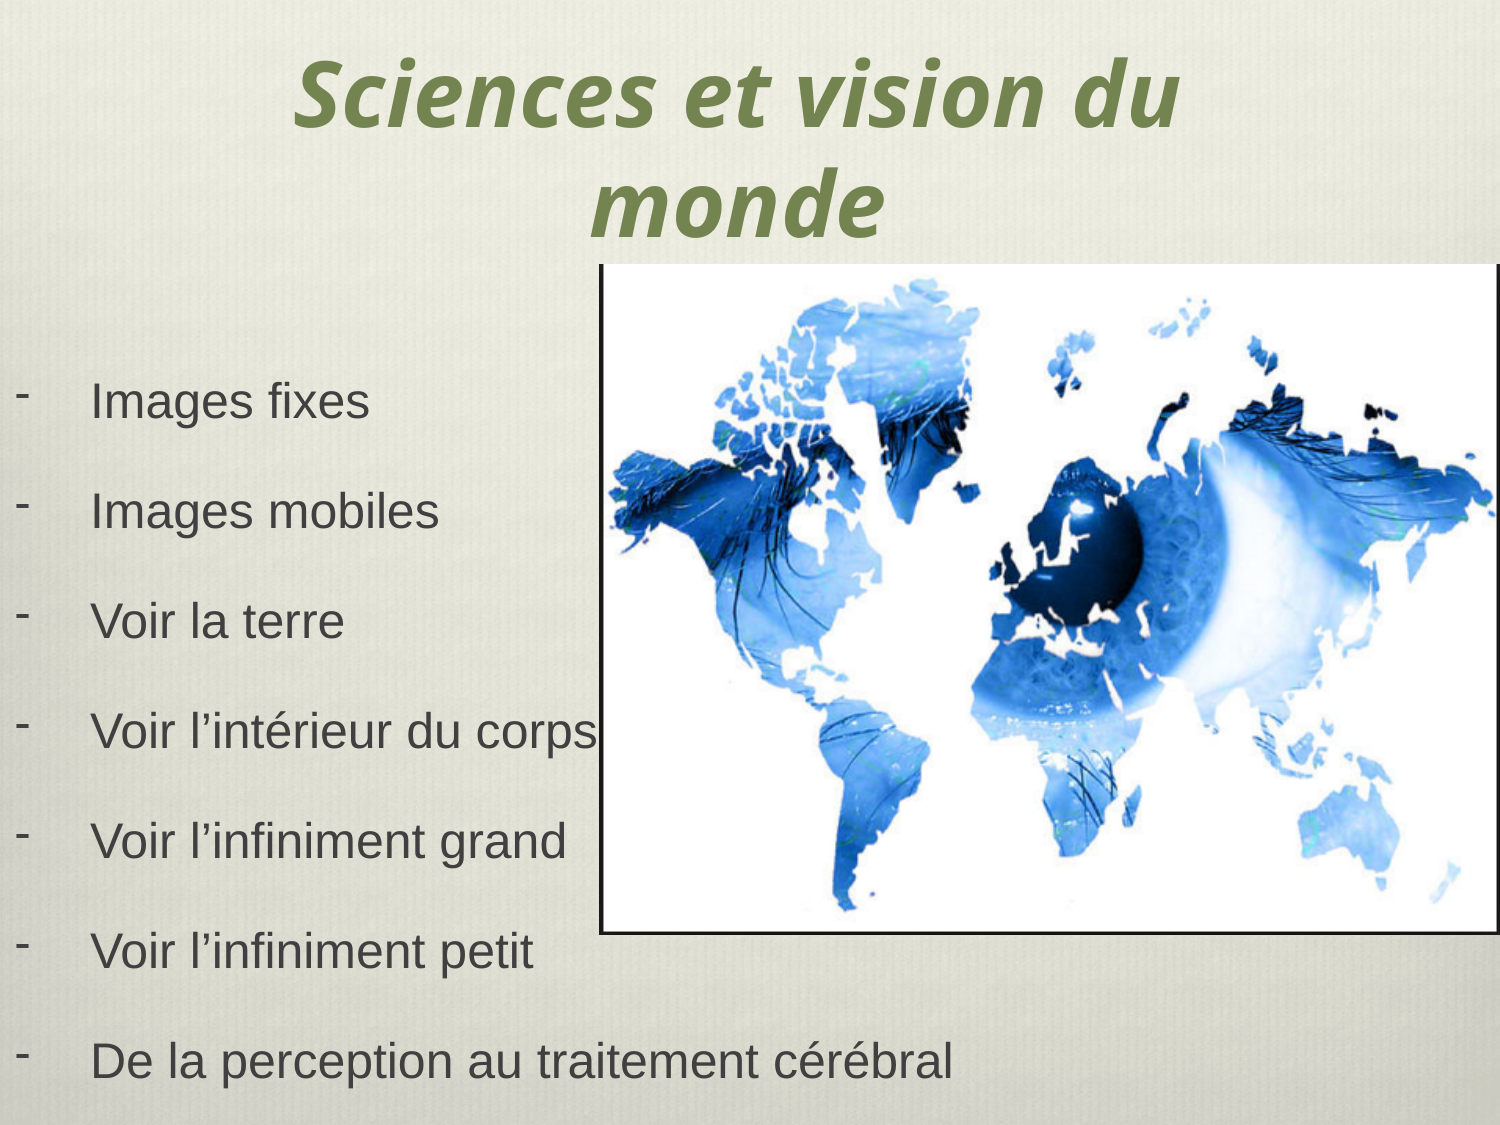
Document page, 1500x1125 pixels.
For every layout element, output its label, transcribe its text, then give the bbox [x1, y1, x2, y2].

picture [598, 263, 1500, 936]
list Images fixes Images mobiles Voir la terre Voir l’intérieur du corps Voir l’infiniment grand Voir l’infiniment petit De la perception au traitement cérébral [0, 361, 1262, 1112]
title Sciences et vision du monde [119, 51, 1381, 240]
